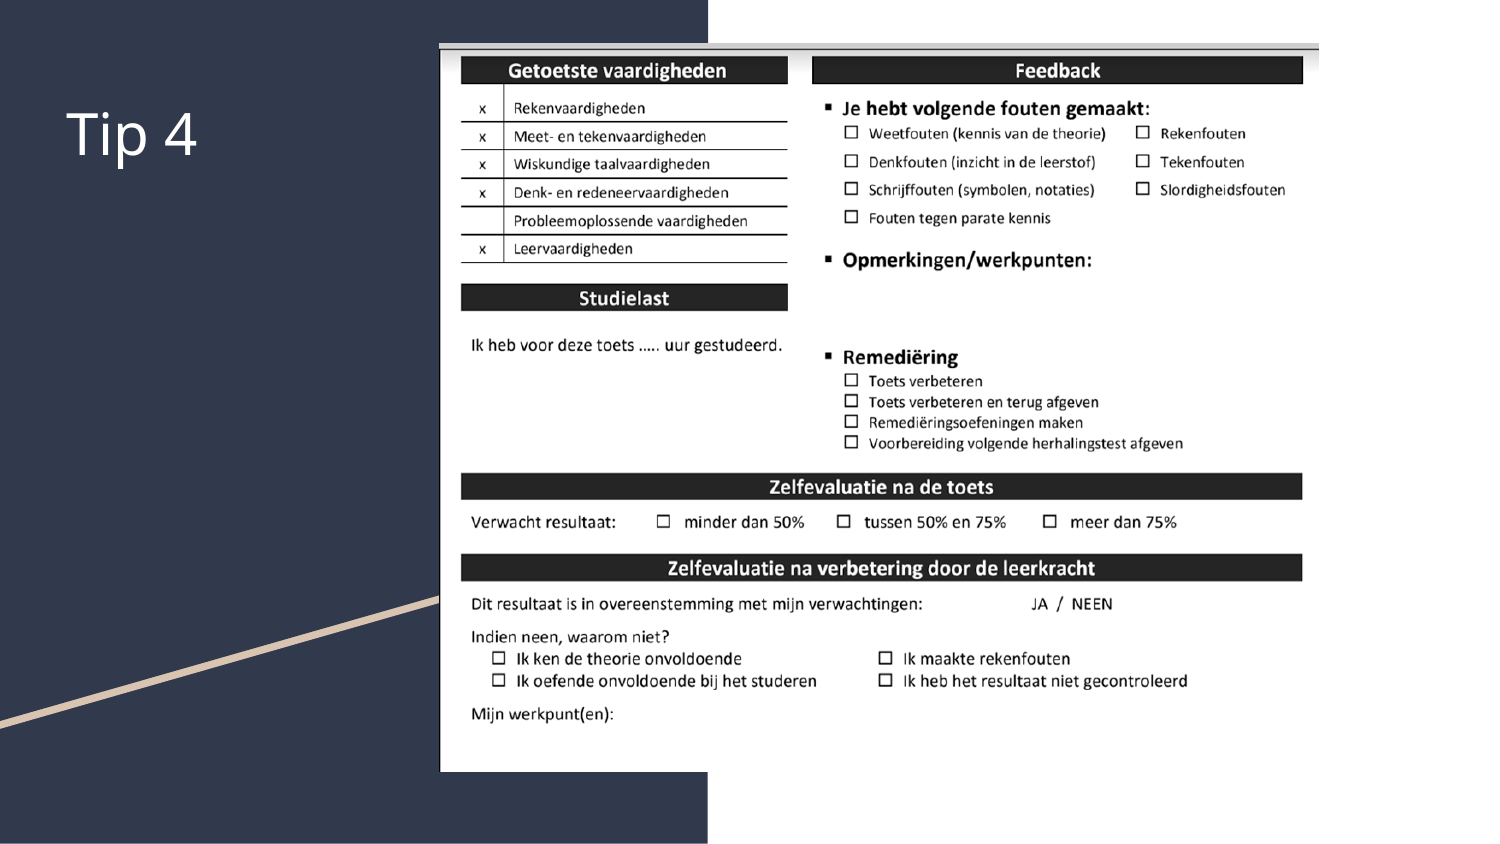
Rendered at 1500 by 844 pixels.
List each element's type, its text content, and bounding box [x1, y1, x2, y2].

title Tip 4 [51, 82, 348, 190]
picture [439, 43, 1320, 773]
